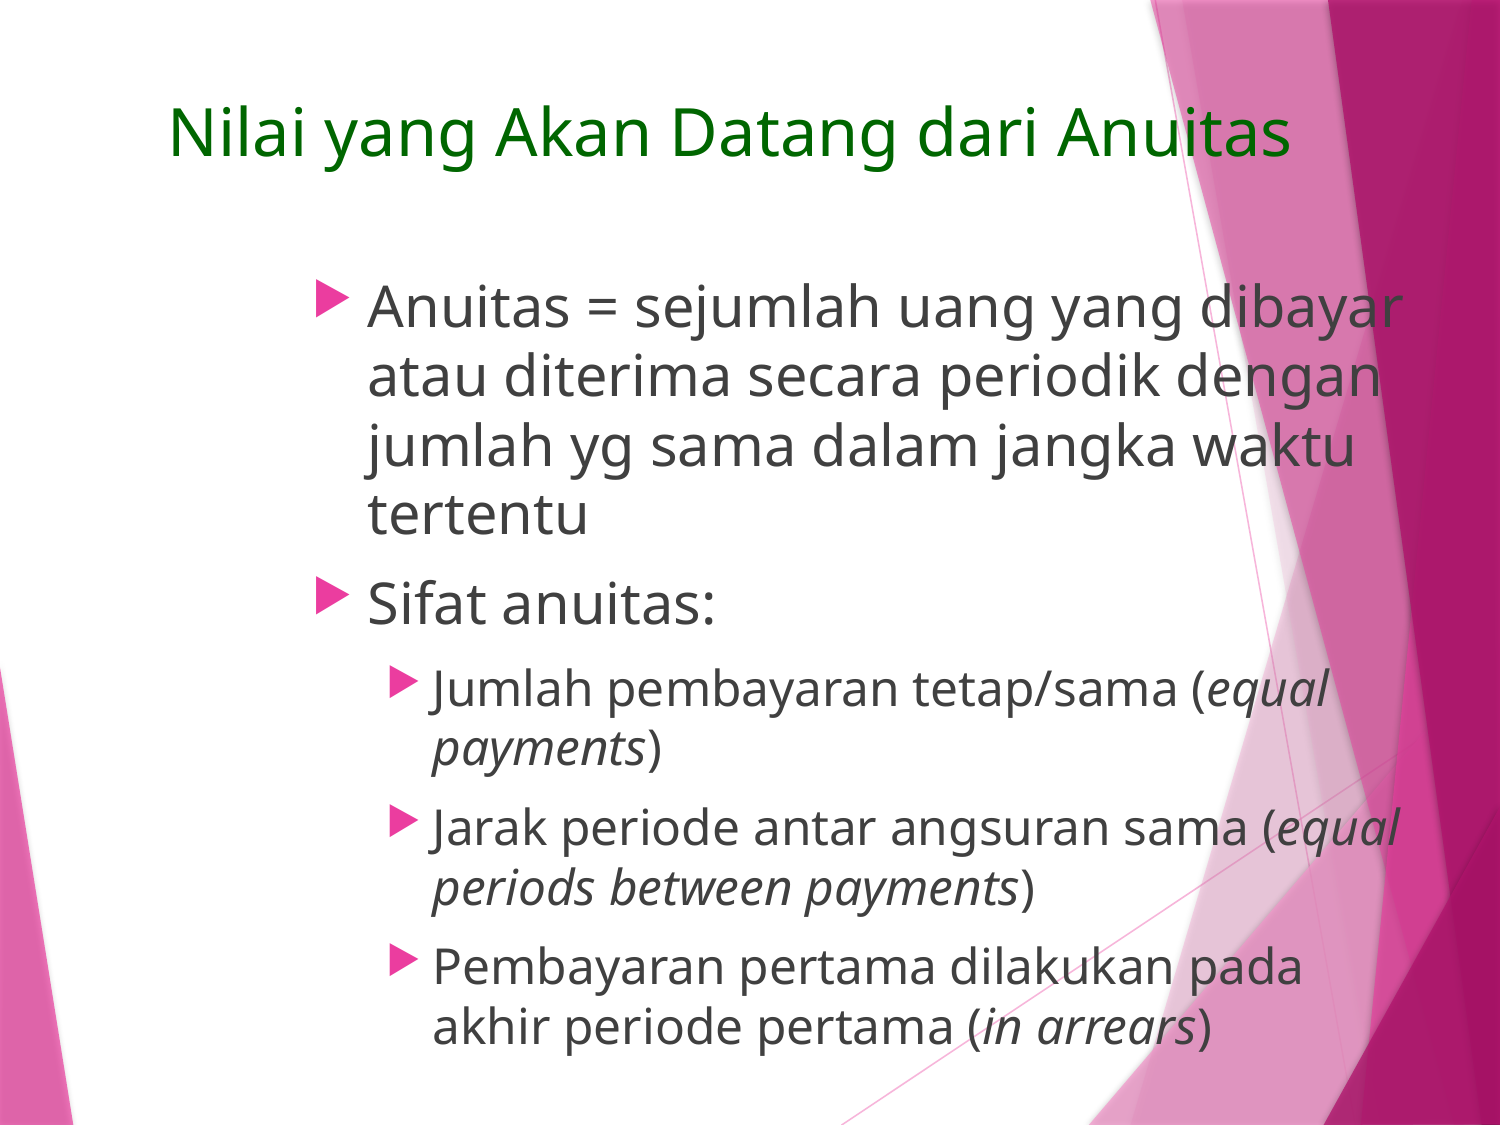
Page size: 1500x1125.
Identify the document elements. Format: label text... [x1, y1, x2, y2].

list Anuitas = sejumlah uang yang dibayar atau diterima secara periodik dengan jumlah yg sama dalam jangka waktu tertentu Sifat anuitas: Jumlah pembayaran tetap/sama (equal payments) Jarak periode antar angsuran sama (equal periods between payments) Pembayaran pertama dilakukan pada akhir periode pertama (in arrears) [296, 262, 1450, 1068]
title Nilai yang Akan Datang dari Anuitas [152, 82, 1328, 206]
